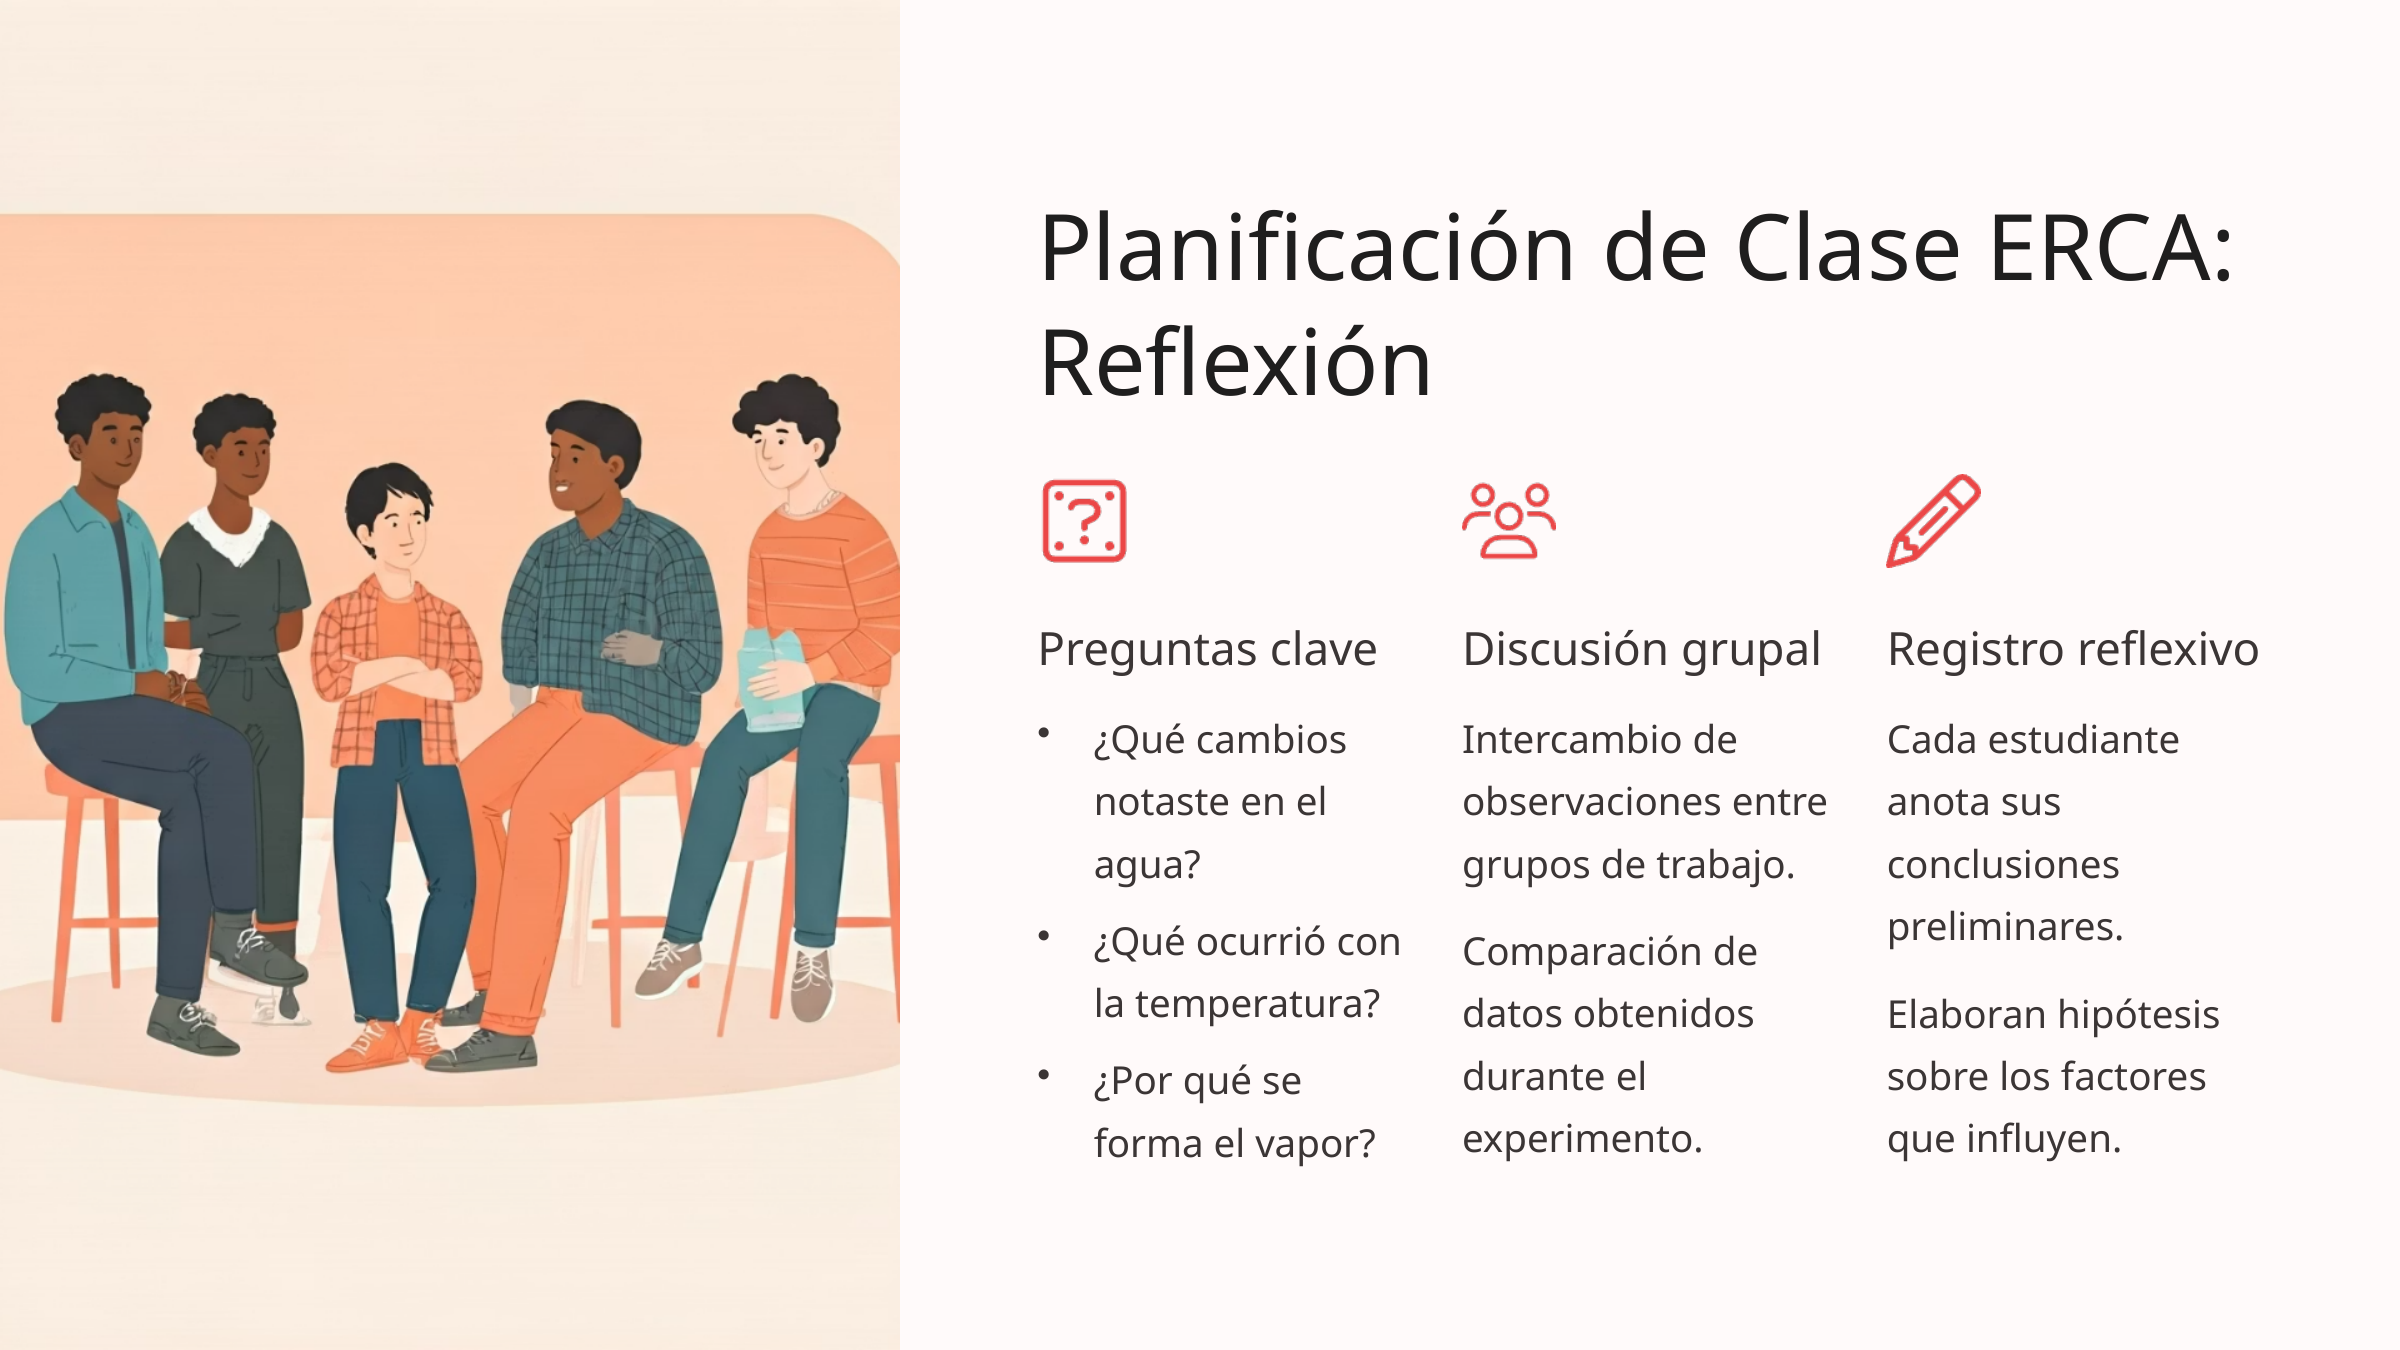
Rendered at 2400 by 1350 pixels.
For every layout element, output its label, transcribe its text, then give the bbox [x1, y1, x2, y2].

picture [1037, 474, 1132, 568]
text_box Planificación de Clase ERCA: Reflexión [1037, 184, 2263, 416]
text_box ¿Por qué se forma el vapor? [1037, 1039, 1414, 1166]
text_box Comparación de datos obtenidos durante el experimento. [1462, 910, 1838, 1162]
text_box ¿Qué cambios notaste en el agua? [1037, 698, 1414, 887]
text_box Discusión grupal [1462, 617, 1838, 675]
picture [1462, 474, 1556, 568]
picture [0, 0, 900, 1350]
text_box Elaboran hipótesis sobre los factores que influyen. [1886, 973, 2263, 1162]
picture [1886, 474, 1981, 568]
text_box Preguntas clave [1037, 617, 1414, 675]
text_box Registro reflexivo [1886, 617, 2263, 675]
text_box Intercambio de observaciones entre grupos de trabajo. [1462, 698, 1838, 887]
text_box Cada estudiante anota sus conclusiones preliminares. [1886, 698, 2263, 950]
text_box ¿Qué ocurrió con la temperatura? [1037, 900, 1414, 1027]
